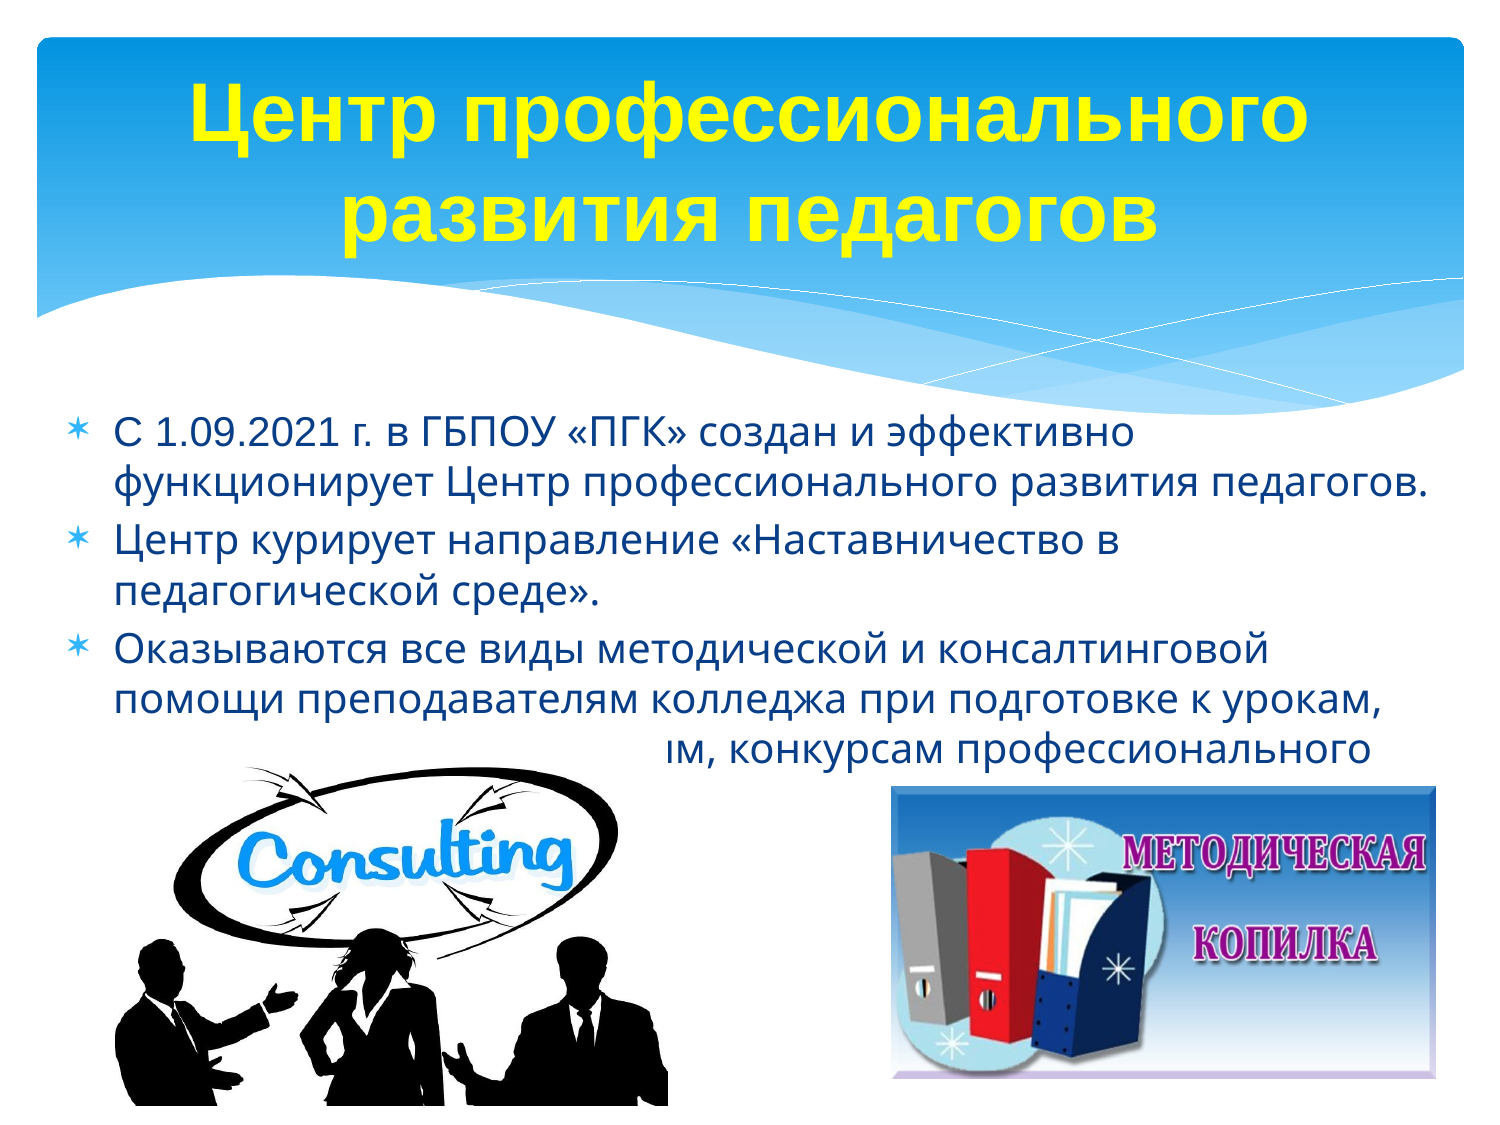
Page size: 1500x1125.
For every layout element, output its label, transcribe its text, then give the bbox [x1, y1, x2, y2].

picture [100, 739, 668, 1107]
list С 1.09.2021 г. в ГБПОУ «ПГК» создан и эффективно функционирует Центр профессионального развития педагогов. Центр курирует направление «Наставничество в педагогической среде». Оказываются все виды методической и консалтинговой помощи преподавателям колледжа при подготовке к урокам, внеклассным мероприятиям, конкурсам профессионального мастерства, аттестации. [53, 397, 1459, 1071]
picture [891, 786, 1436, 1079]
title Центр профессионального развития педагогов [75, 55, 1425, 261]
